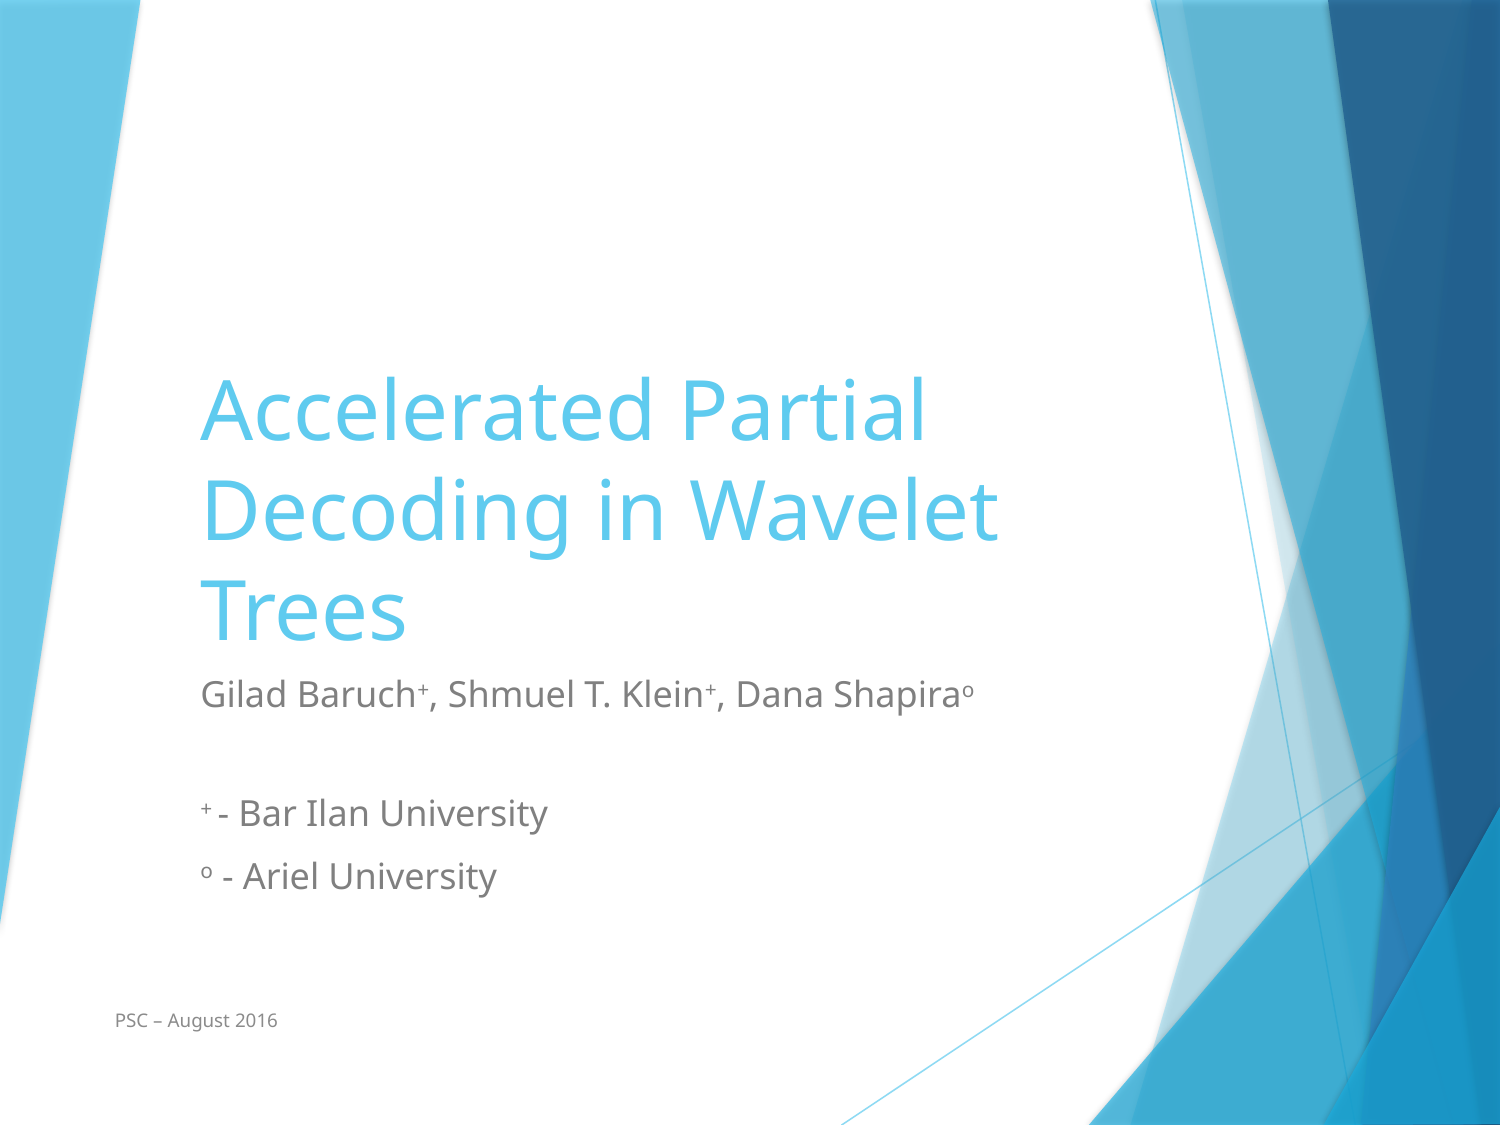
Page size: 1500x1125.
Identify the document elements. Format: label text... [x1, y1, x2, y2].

footer PSC – August 2016 [99, 991, 859, 1051]
subtitle Gilad Baruch+, Shmuel T. Klein+, Dana Shapirao + - Bar Ilan University o - Ariel University [185, 664, 1142, 905]
title Accelerated Partial Decoding in Wavelet Trees [185, 394, 1142, 664]
